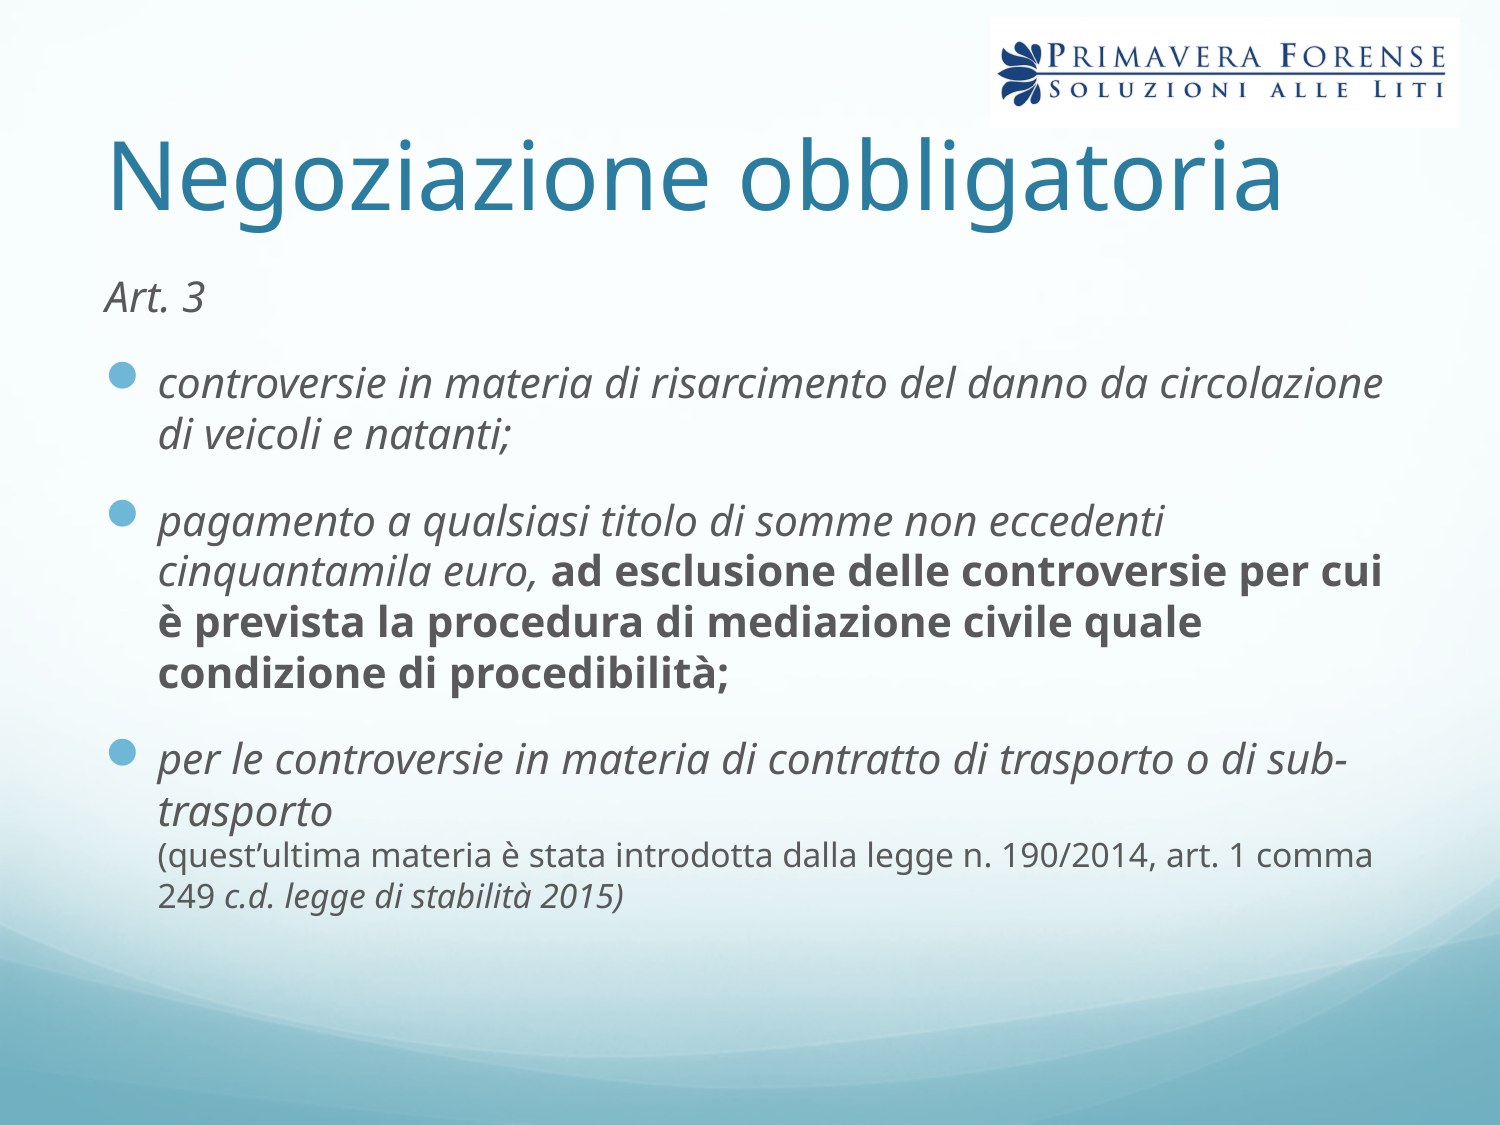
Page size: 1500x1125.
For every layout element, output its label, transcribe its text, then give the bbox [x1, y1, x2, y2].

title Negoziazione obbligatoria [90, 17, 1410, 237]
picture [990, 17, 1460, 128]
list Art. 3 controversie in materia di risarcimento del danno da circolazione di veicoli e natanti; pagamento a qualsiasi titolo di somme non eccedenti cinquantamila euro, ad esclusione delle controversie per cui è prevista la procedura di mediazione civile quale condizione di procedibilità; per le controversie in materia di contratto di trasporto o di sub-trasporto (quest’ultima materia è stata introdotta dalla legge n. 190/2014, art. 1 comma 249 c.d. legge di stabilità 2015) [90, 262, 1410, 975]
